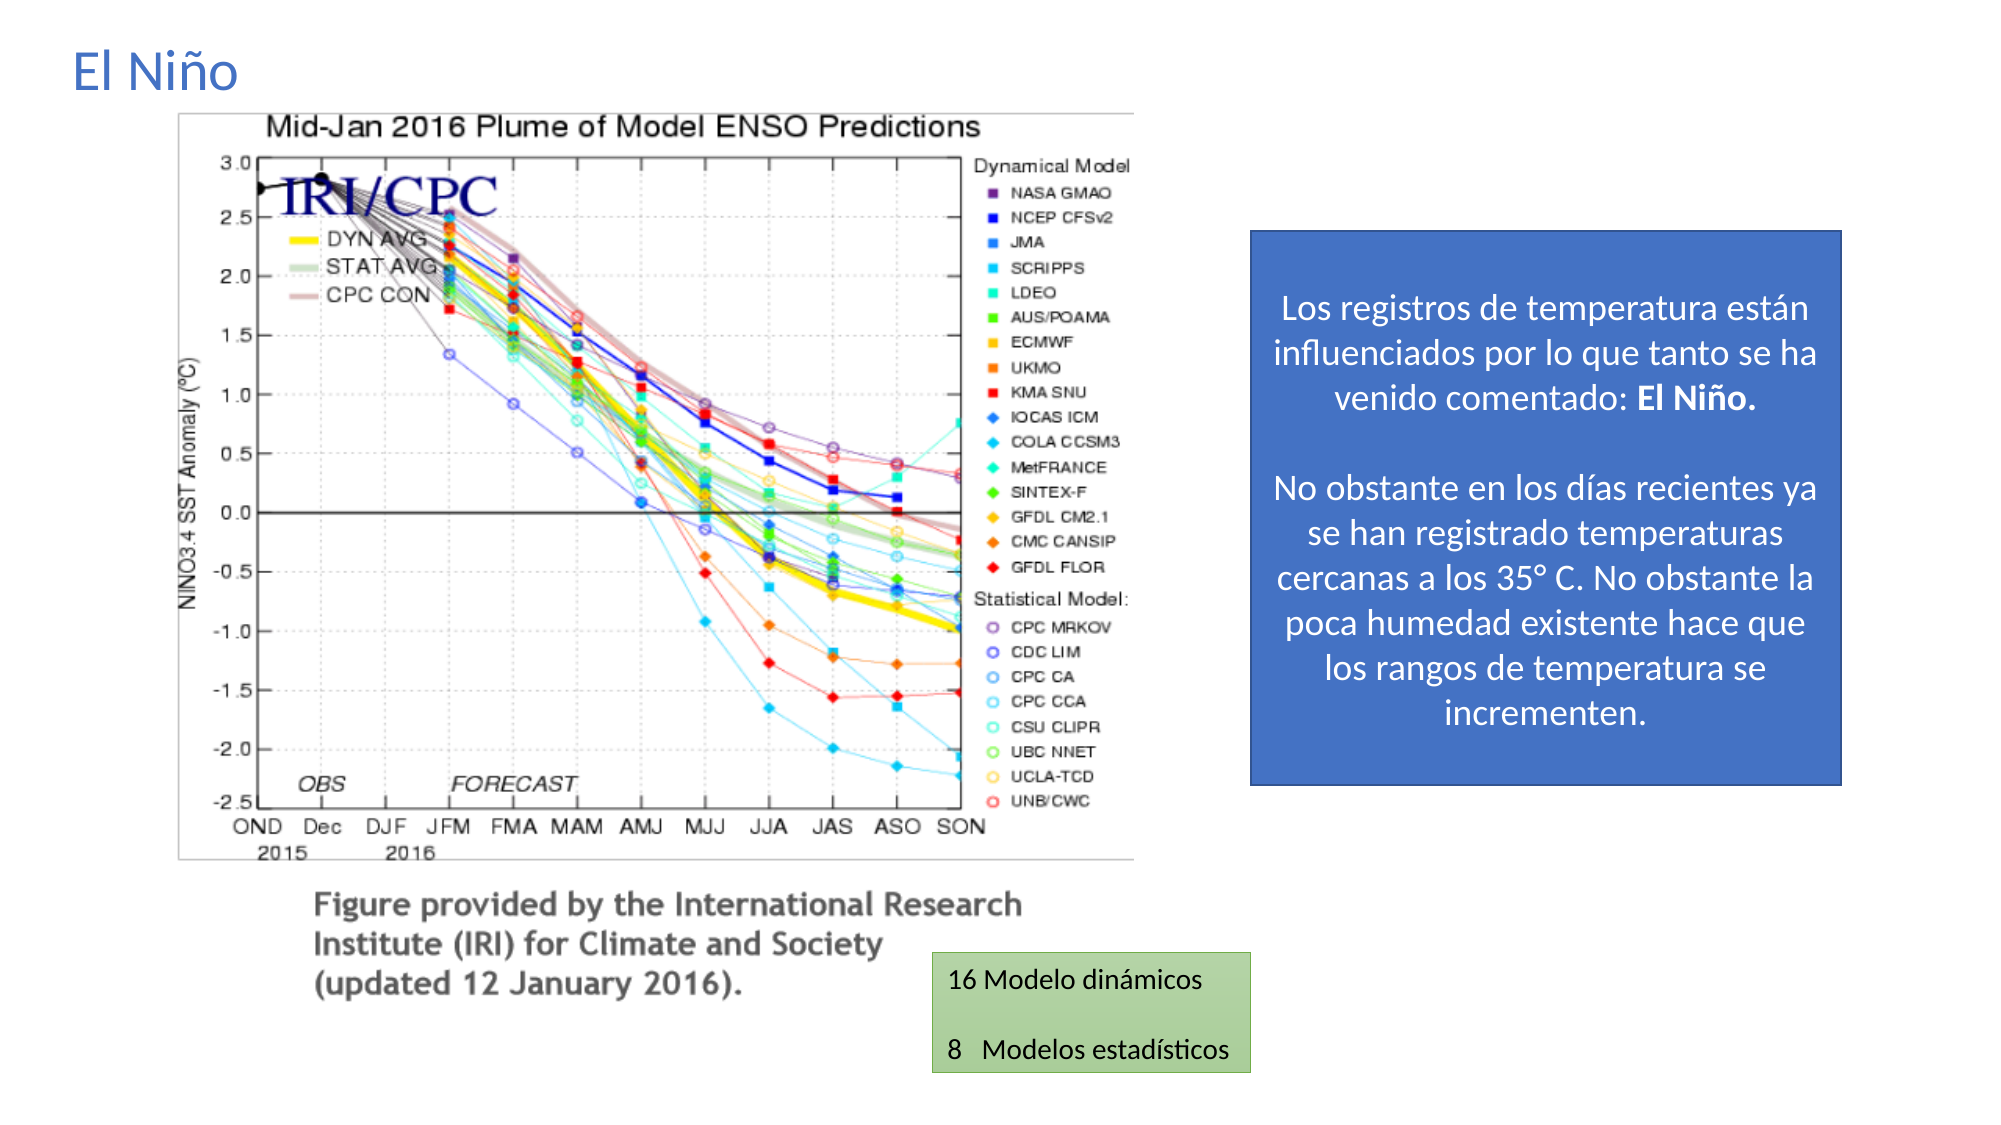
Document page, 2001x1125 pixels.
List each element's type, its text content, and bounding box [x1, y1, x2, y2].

text_box 16 Modelo dinámicos 8 Modelos estadísticos [932, 952, 1251, 1073]
text_box El Niño [57, 24, 293, 110]
text_box Los registros de temperatura están influenciados por lo que tanto se ha venido comentado: El Niño. No obstante en los días recientes ya se han registrado temperaturas cercanas a los 35° C. No obstante la poca humedad existente hace que los rangos de temperatura se incrementen. [1250, 230, 1842, 786]
picture [175, 110, 1134, 1014]
